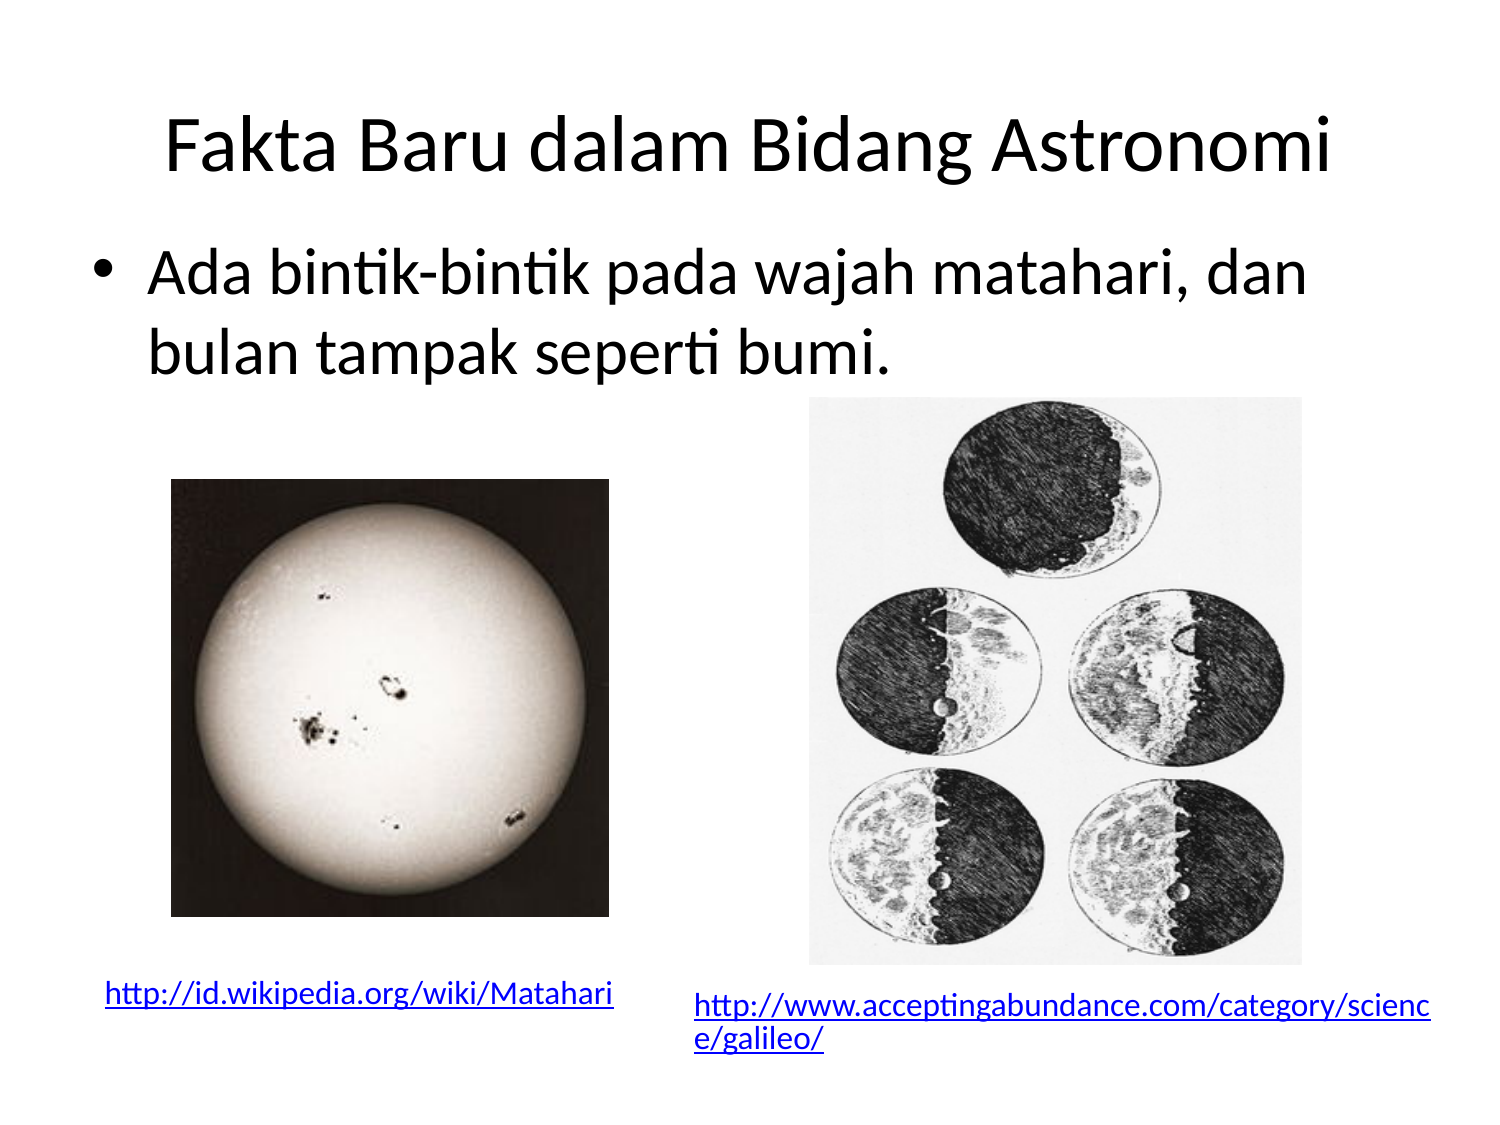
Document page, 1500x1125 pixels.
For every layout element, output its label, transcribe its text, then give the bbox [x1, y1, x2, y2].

list Ada bintik-bintik pada wajah matahari, dan bulan tampak seperti bumi. [76, 219, 1427, 963]
picture [170, 479, 609, 918]
text_box http://www.acceptingabundance.com/category/science/galileo/ [679, 975, 1447, 1031]
picture [808, 396, 1302, 965]
title Fakta Baru dalam Bidang Astronomi [75, 45, 1425, 233]
text_box http://id.wikipedia.org/wiki/Matahari [89, 964, 630, 1019]
